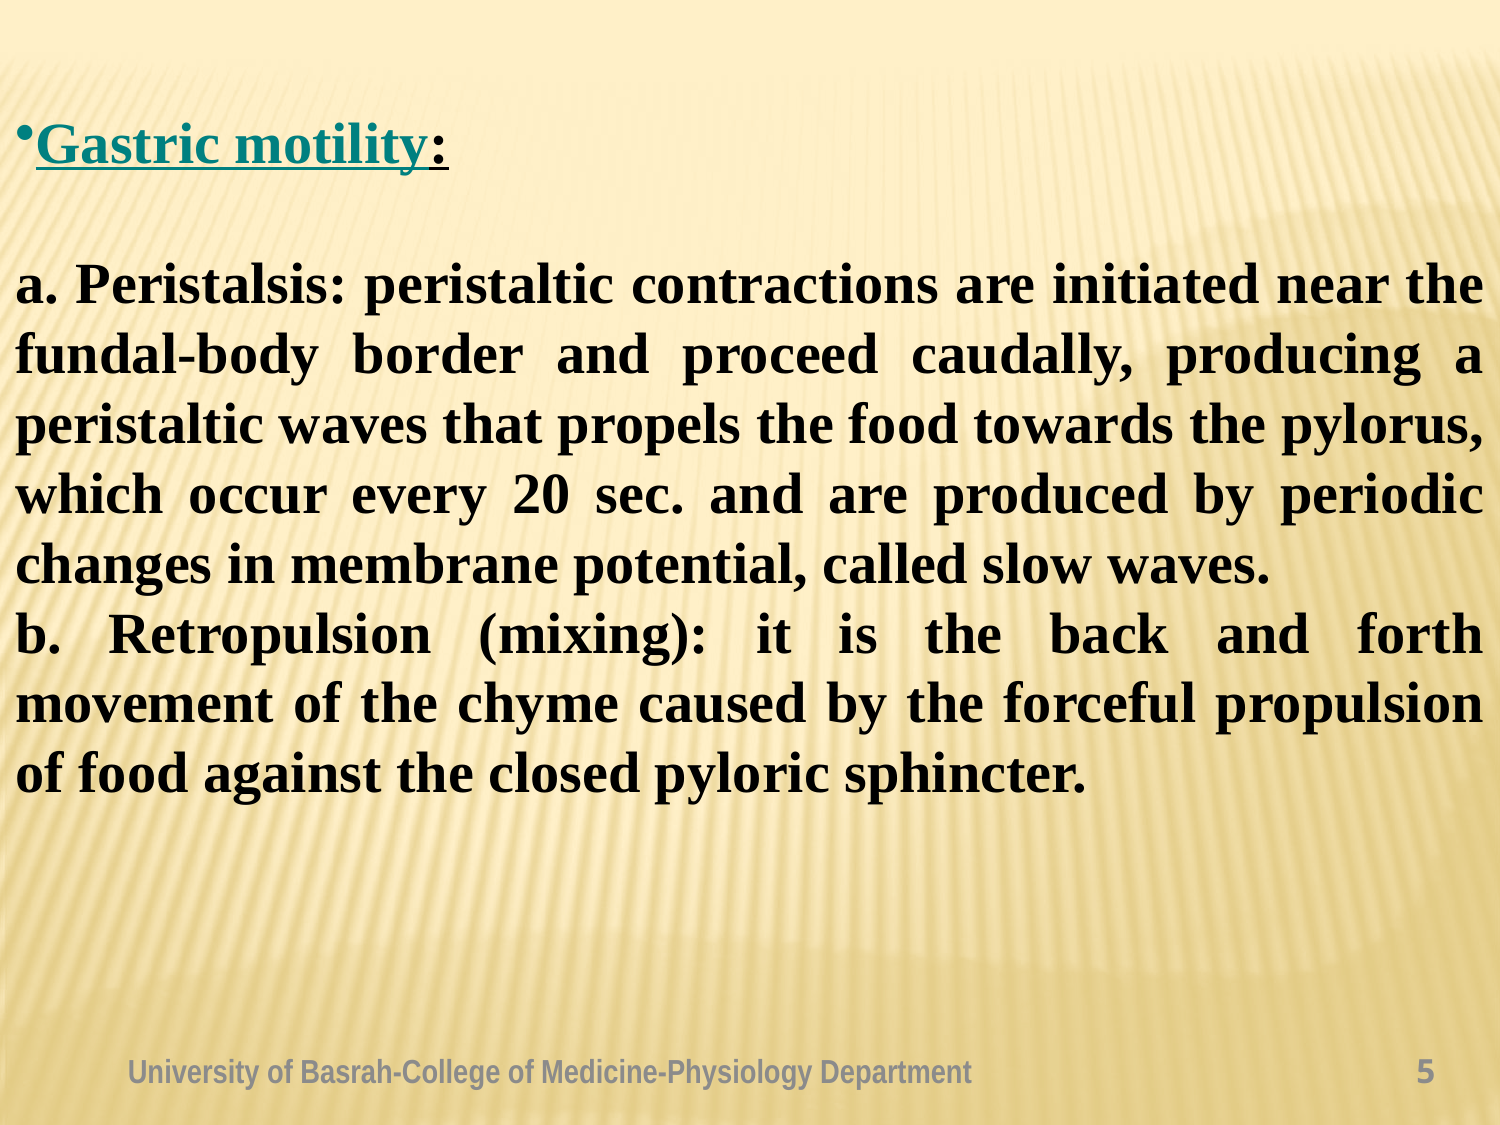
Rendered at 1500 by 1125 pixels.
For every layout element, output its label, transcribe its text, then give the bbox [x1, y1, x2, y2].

footer University of Basrah-College of Medicine-Physiology Department [82, 1042, 988, 1088]
text_box Gastric motility: a. Peristalsis: peristaltic contractions are initiated near the fundal-body border and proceed caudally, producing a peristaltic waves that propels the food towards the pylorus, which occur every 20 sec. and are produced by periodic changes in membrane potential, called slow waves. b. Retropulsion (mixing): it is the back and forth movement of the chyme caused by the forceful propulsion of food against the closed pyloric sphincter. [0, 97, 1500, 813]
slide_number 5 [1100, 1042, 1450, 1088]
